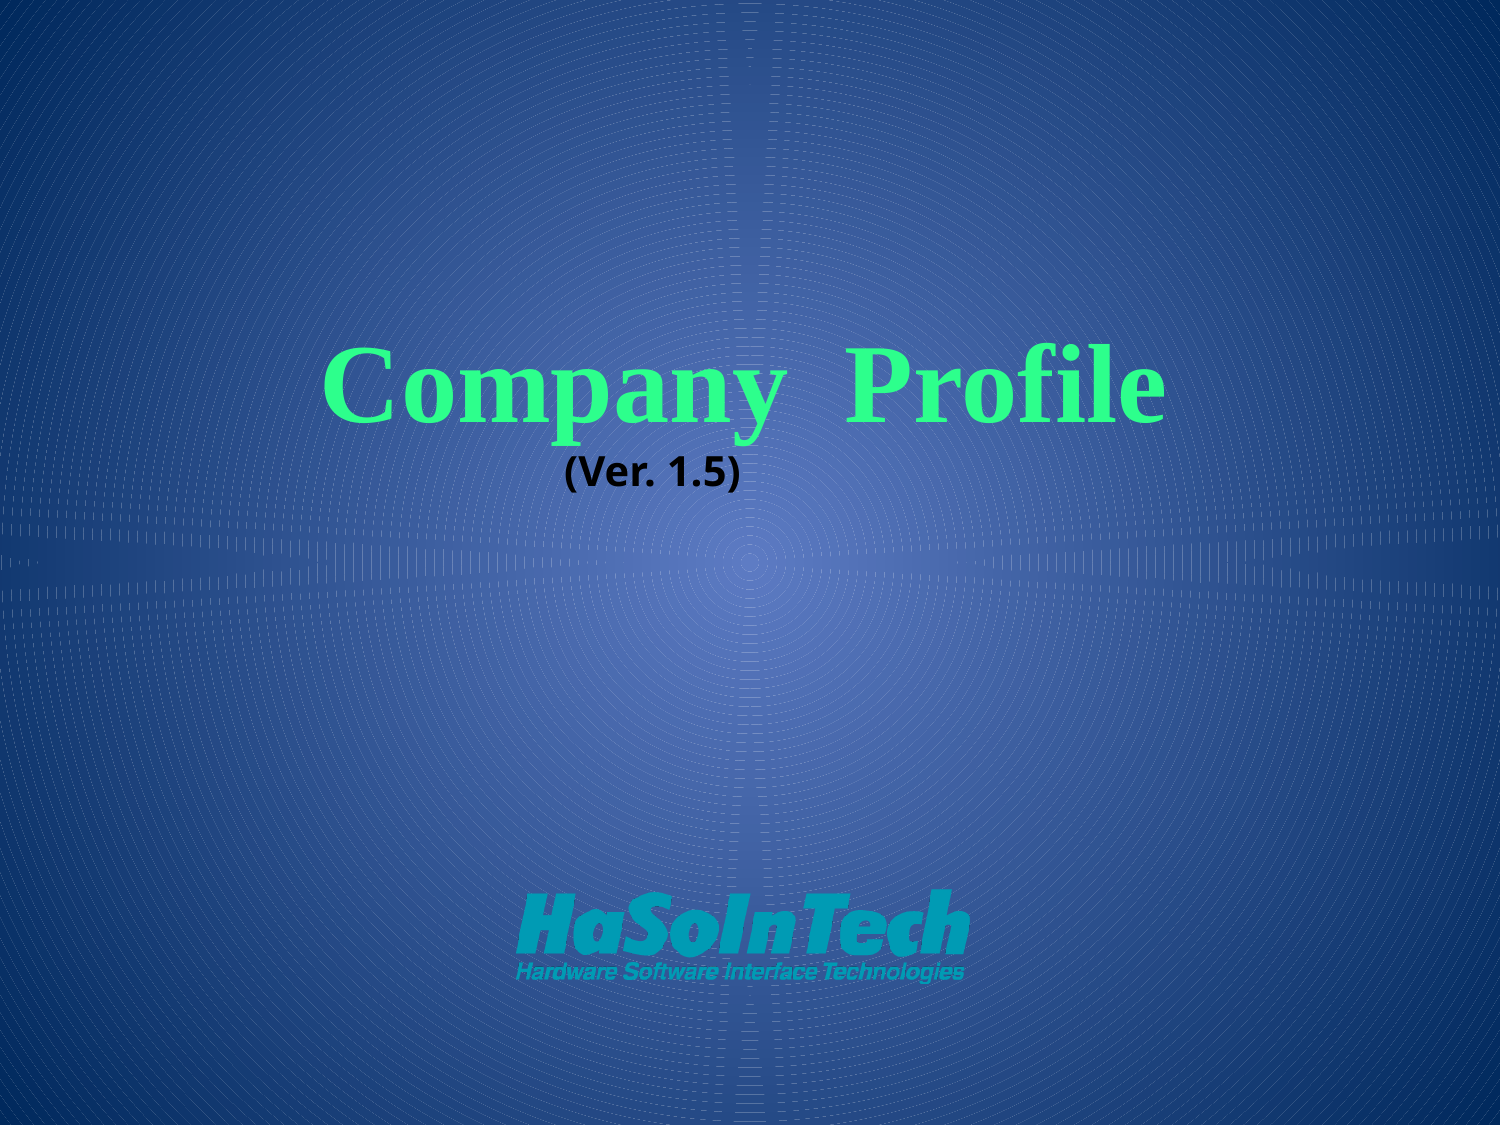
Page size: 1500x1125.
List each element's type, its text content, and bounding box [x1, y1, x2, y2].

picture [510, 881, 978, 984]
text_box Company Profile (Ver. 1.5) [112, 302, 1376, 502]
